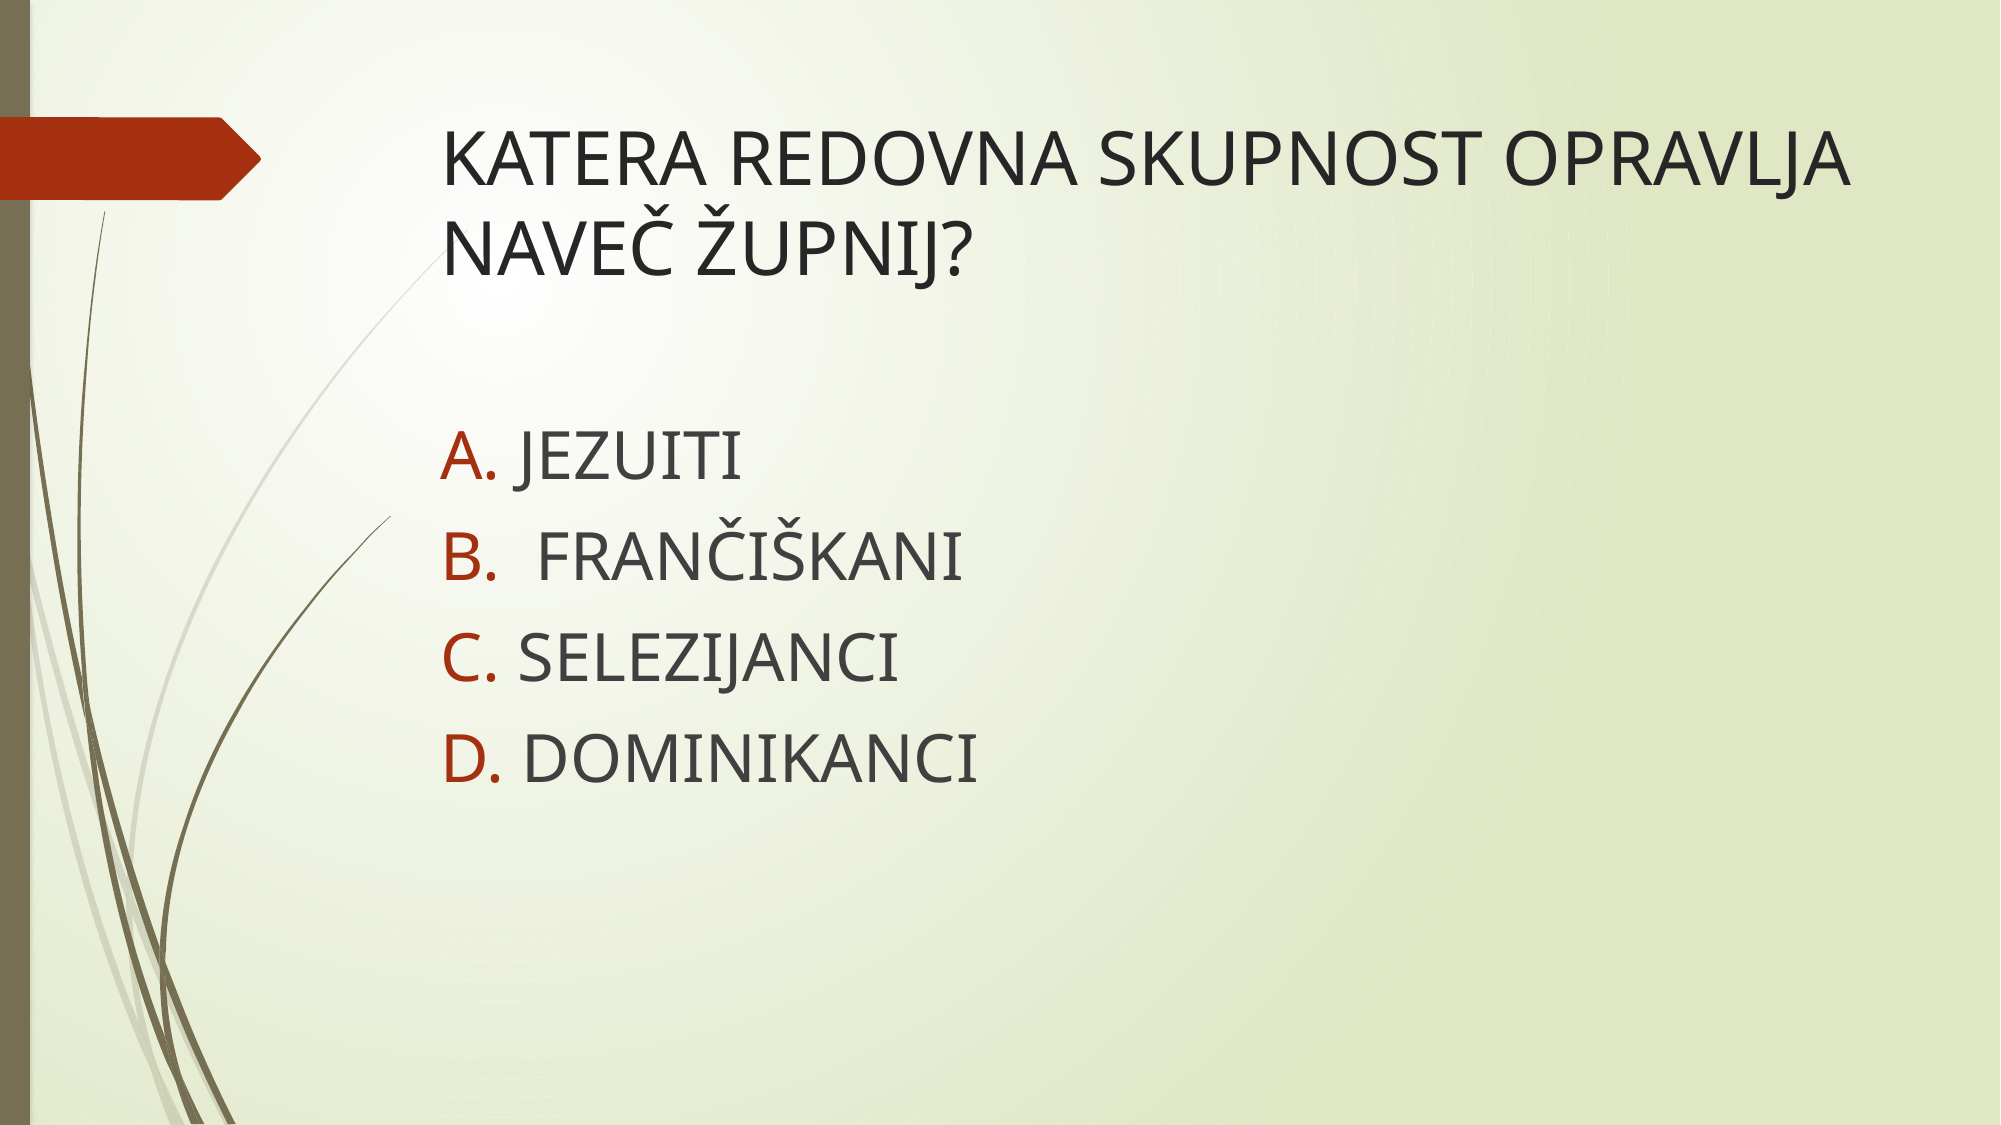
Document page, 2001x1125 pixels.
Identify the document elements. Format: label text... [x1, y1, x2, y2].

title KATERA REDOVNA SKUPNOST OPRAVLJA NAVEČ ŽUPNIJ? [425, 102, 1888, 313]
list JEZUITI FRANČIŠKANI SELEZIJANCI DOMINIKANCI [425, 405, 1483, 826]
